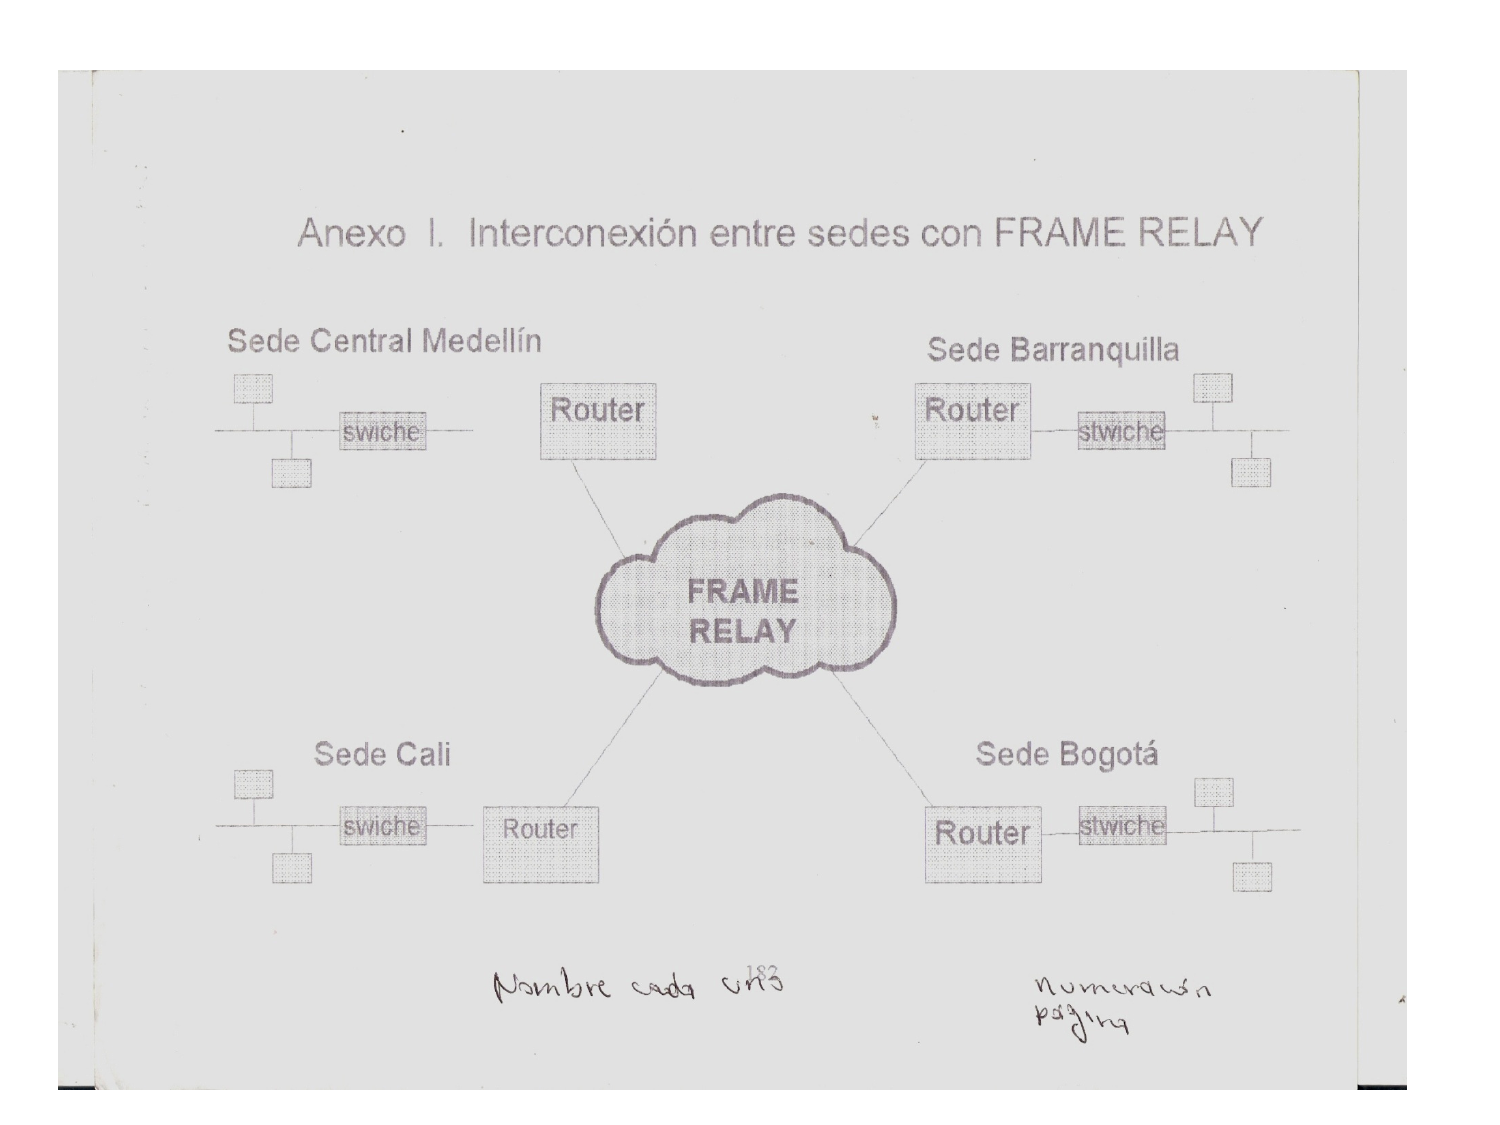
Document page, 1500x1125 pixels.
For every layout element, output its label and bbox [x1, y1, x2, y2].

list [58, 70, 1407, 1091]
